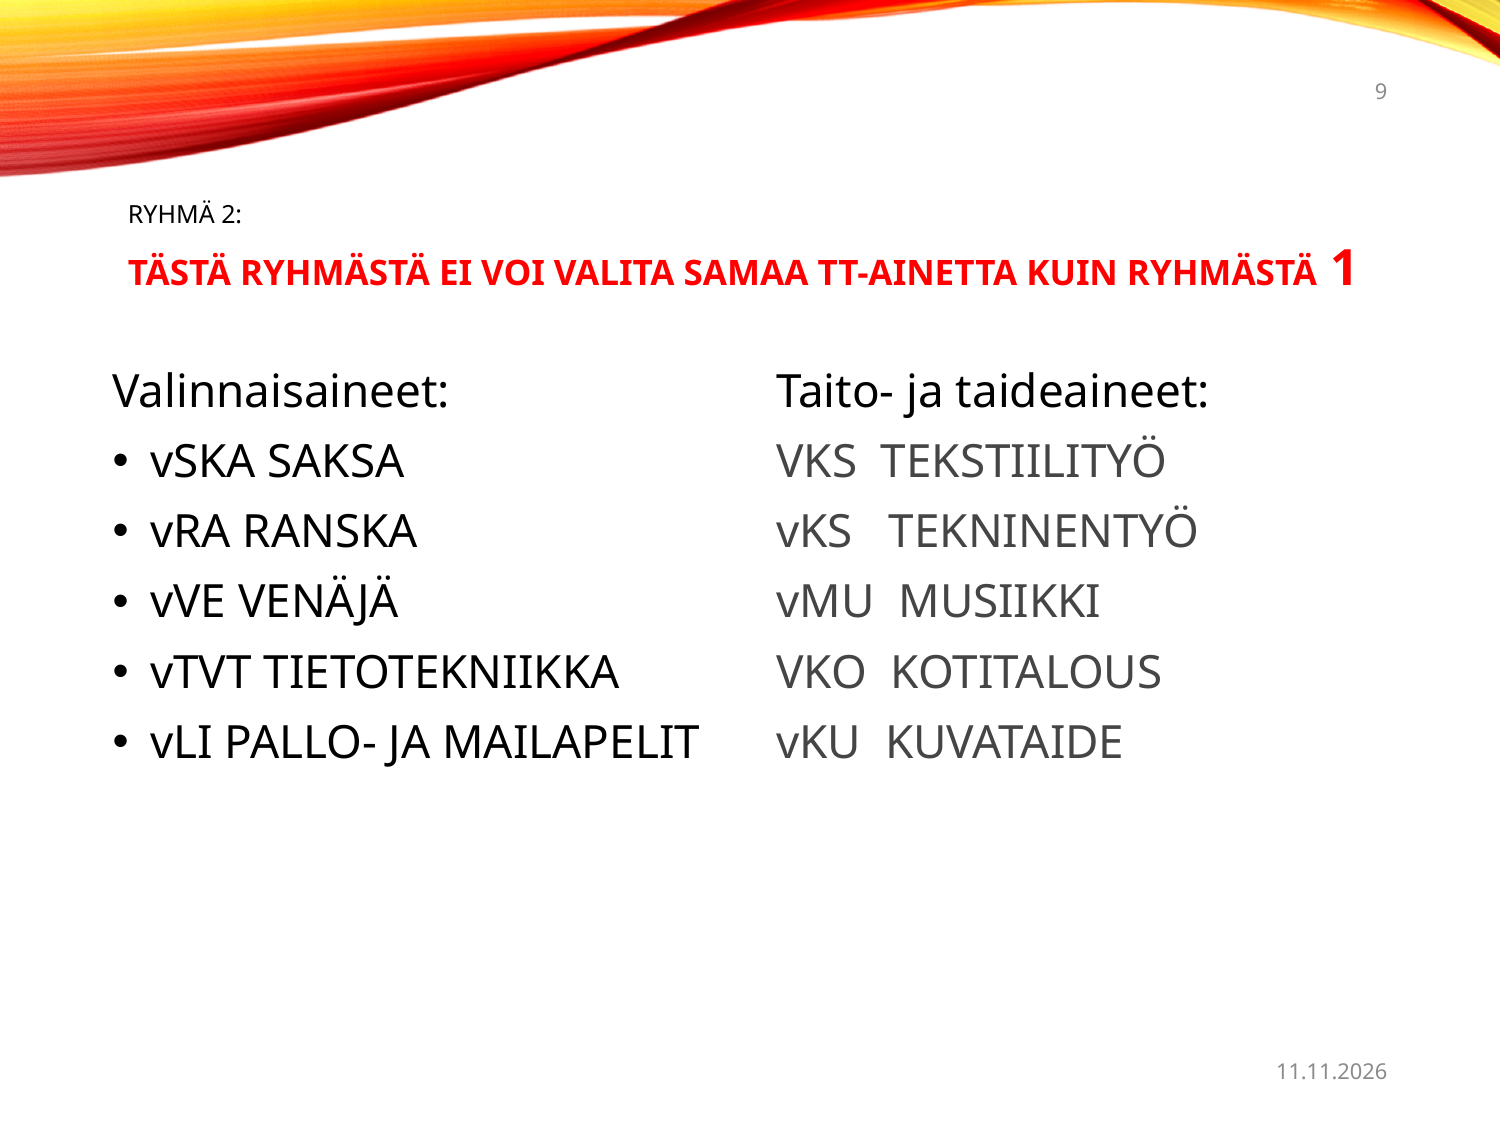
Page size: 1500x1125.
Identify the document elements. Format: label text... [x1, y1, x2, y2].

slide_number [1051, 1042, 1403, 1103]
picture [0, 0, 1500, 178]
title Ryhmä 2: Tästä ryhmästä ei voi valita samaa TT-ainetta kuin ryhmästä 1 [112, 122, 1458, 338]
list Taito- ja taideaineet: VKS TEKSTIILITYÖ vKS TEKNINENTYÖ vMU MUSIIKKI VKO KOTITALOUS vKU KUVATAIDE [761, 360, 1403, 1028]
list Valinnaisaineet: vSKA SAKSA vRA RANSKA vVE VENÄJÄ vTVT TIETOTEKNIIKKA vLI PALLO- JA MAILAPELIT [97, 360, 739, 1028]
slide_number 9 [1078, 62, 1403, 123]
